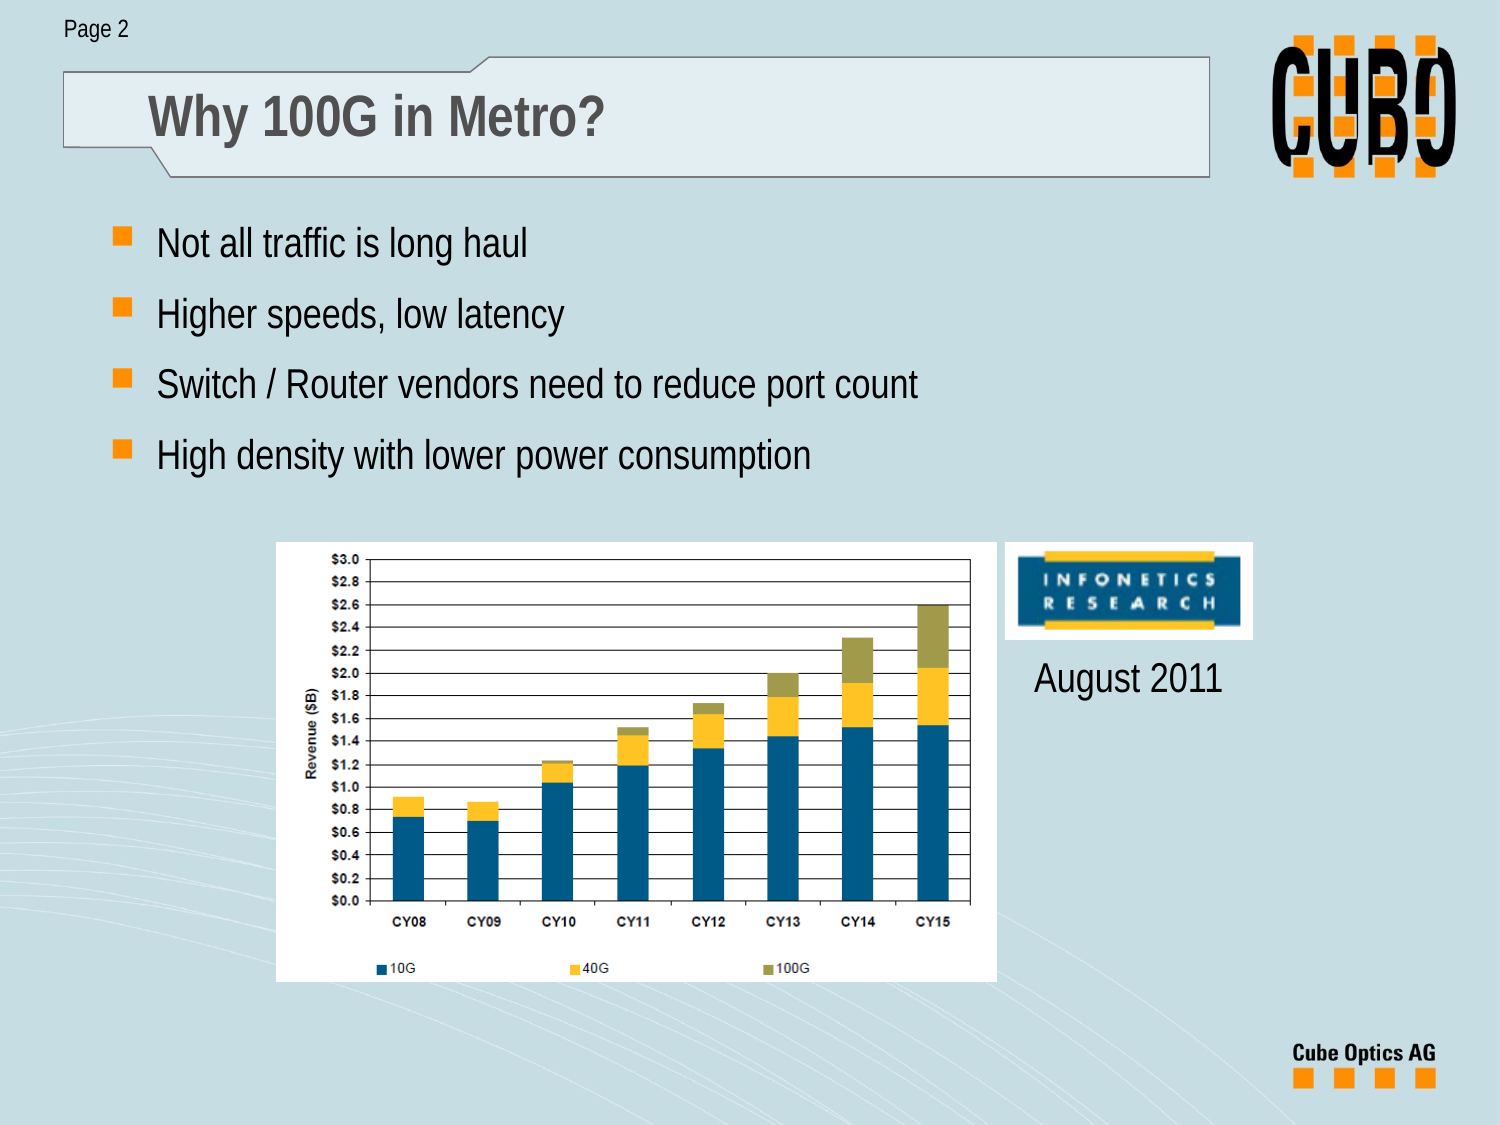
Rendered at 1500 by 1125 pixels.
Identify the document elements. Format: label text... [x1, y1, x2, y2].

text_box August 2011 [1019, 648, 1239, 708]
title Why 100G in Metro? [133, 69, 1197, 159]
list Not all traffic is long haul Higher speeds, low latency Switch / Router vendors need to reduce port count High density with lower power consumption [94, 207, 1257, 982]
picture [0, 0, 1500, 1125]
